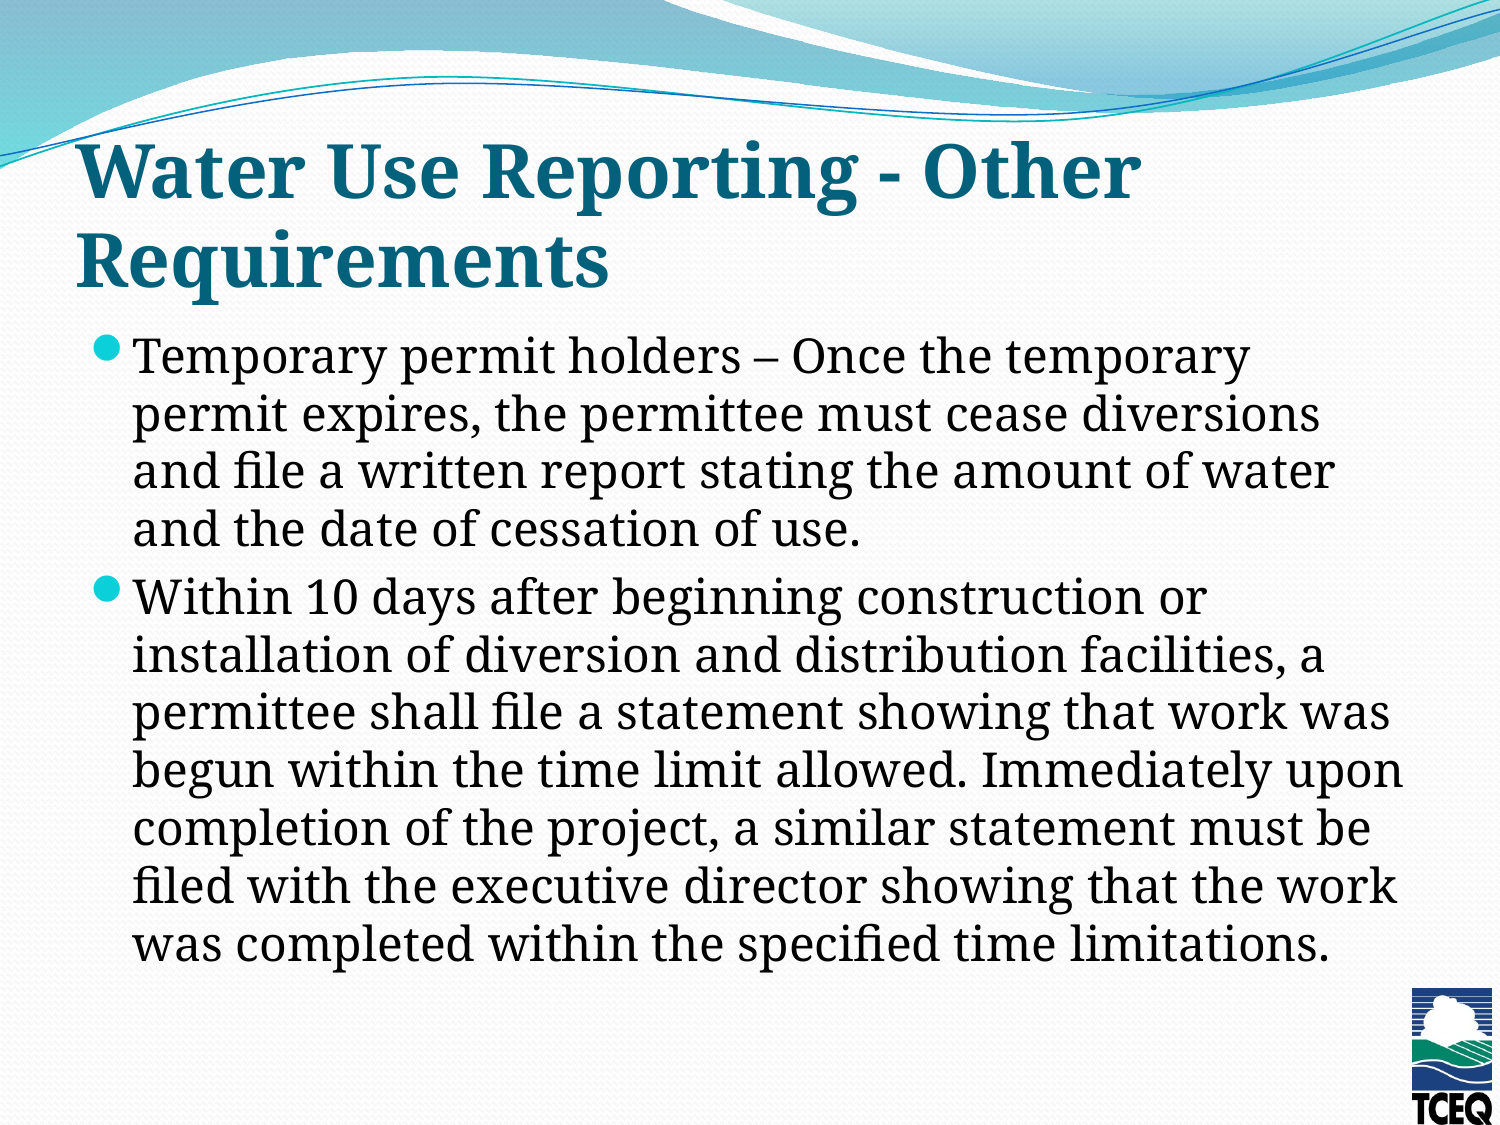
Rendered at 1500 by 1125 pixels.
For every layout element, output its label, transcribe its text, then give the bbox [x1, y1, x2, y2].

list Temporary permit holders – Once the temporary permit expires, the permittee must cease diversions and file a written report stating the amount of water and the date of cessation of use. Within 10 days after beginning construction or installation of diversion and distribution facilities, a permittee shall file a statement showing that work was begun within the time limit allowed. Immediately upon completion of the project, a similar statement must be filed with the executive director showing that the work was completed within the specified time limitations. [75, 317, 1425, 1038]
picture [1412, 988, 1492, 1125]
title Water Use Reporting - Other Requirements [75, 115, 1425, 303]
